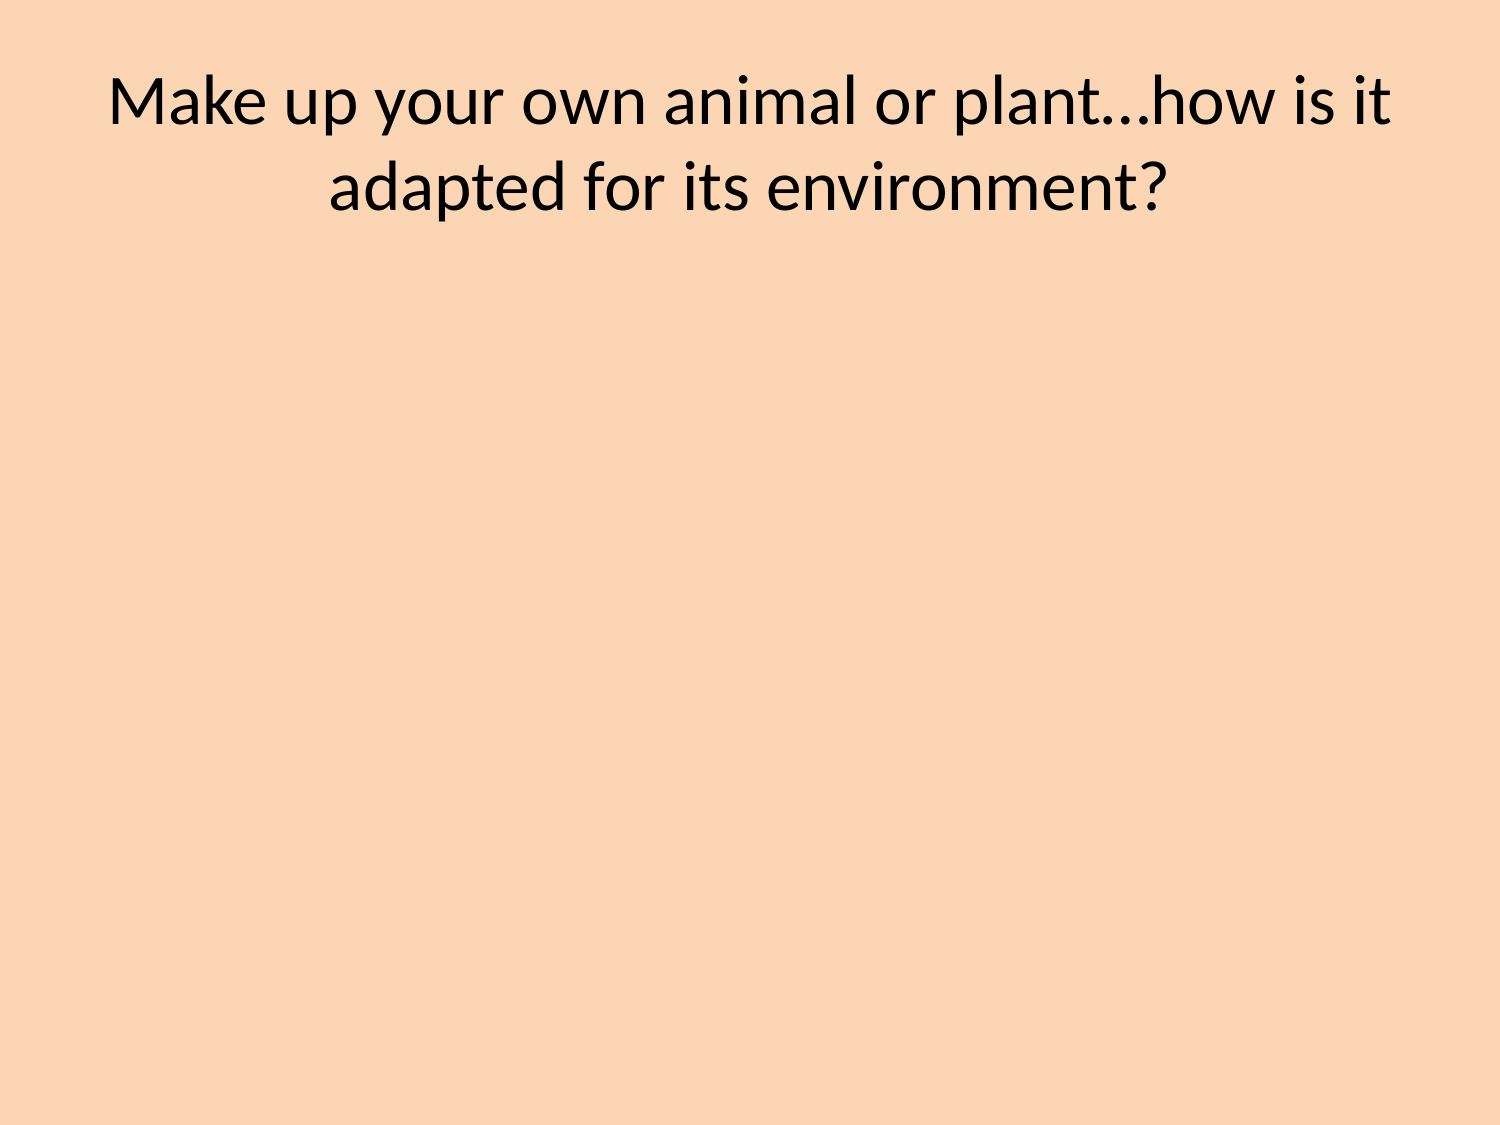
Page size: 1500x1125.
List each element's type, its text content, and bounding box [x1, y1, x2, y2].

title Make up your own animal or plant…how is it adapted for its environment? [75, 45, 1425, 233]
